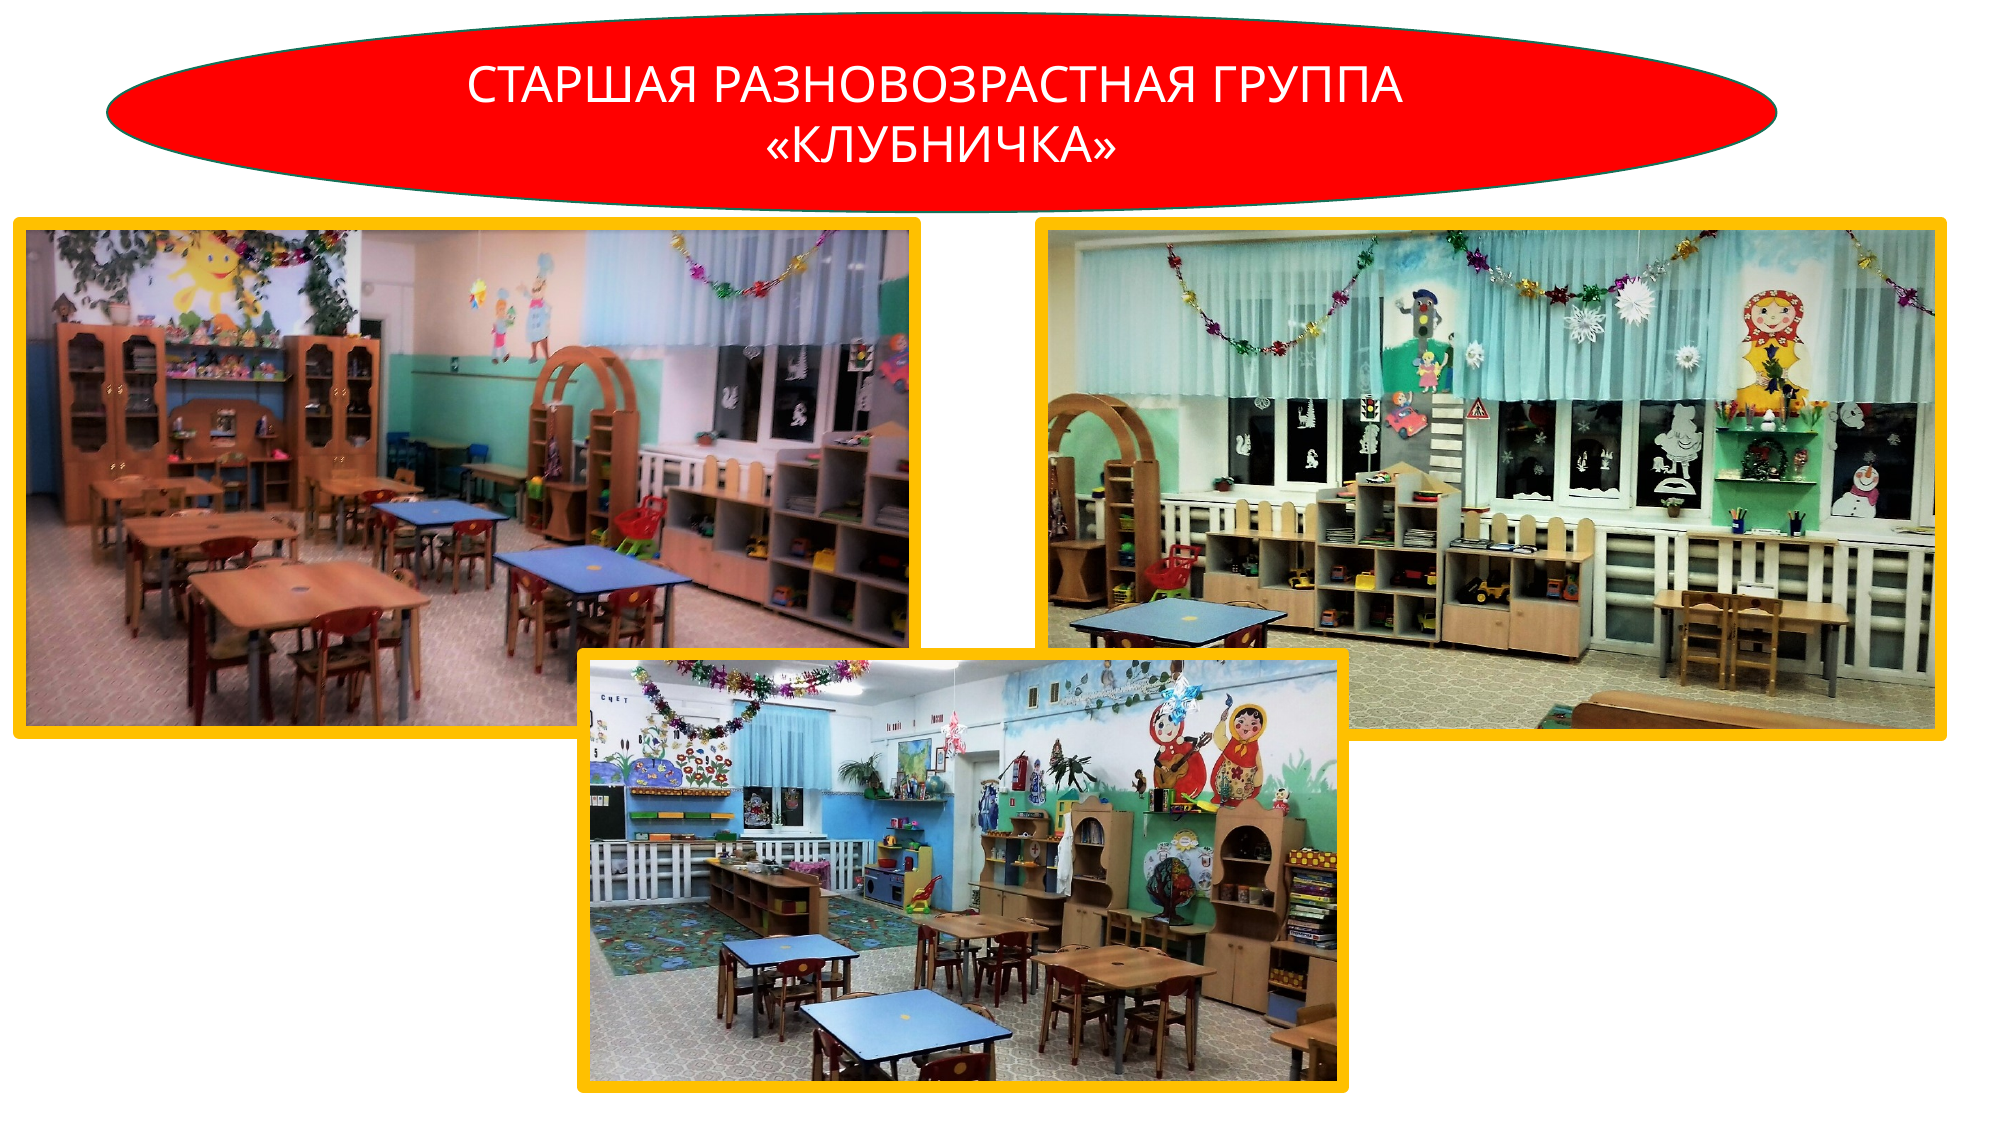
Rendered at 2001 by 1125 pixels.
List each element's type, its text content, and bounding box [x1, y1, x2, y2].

text_box СТАРШАЯ РАЗНОВОЗРАСТНАЯ ГРУППА «КЛУБНИЧКА» [106, 11, 1778, 214]
picture [25, 229, 1935, 1081]
